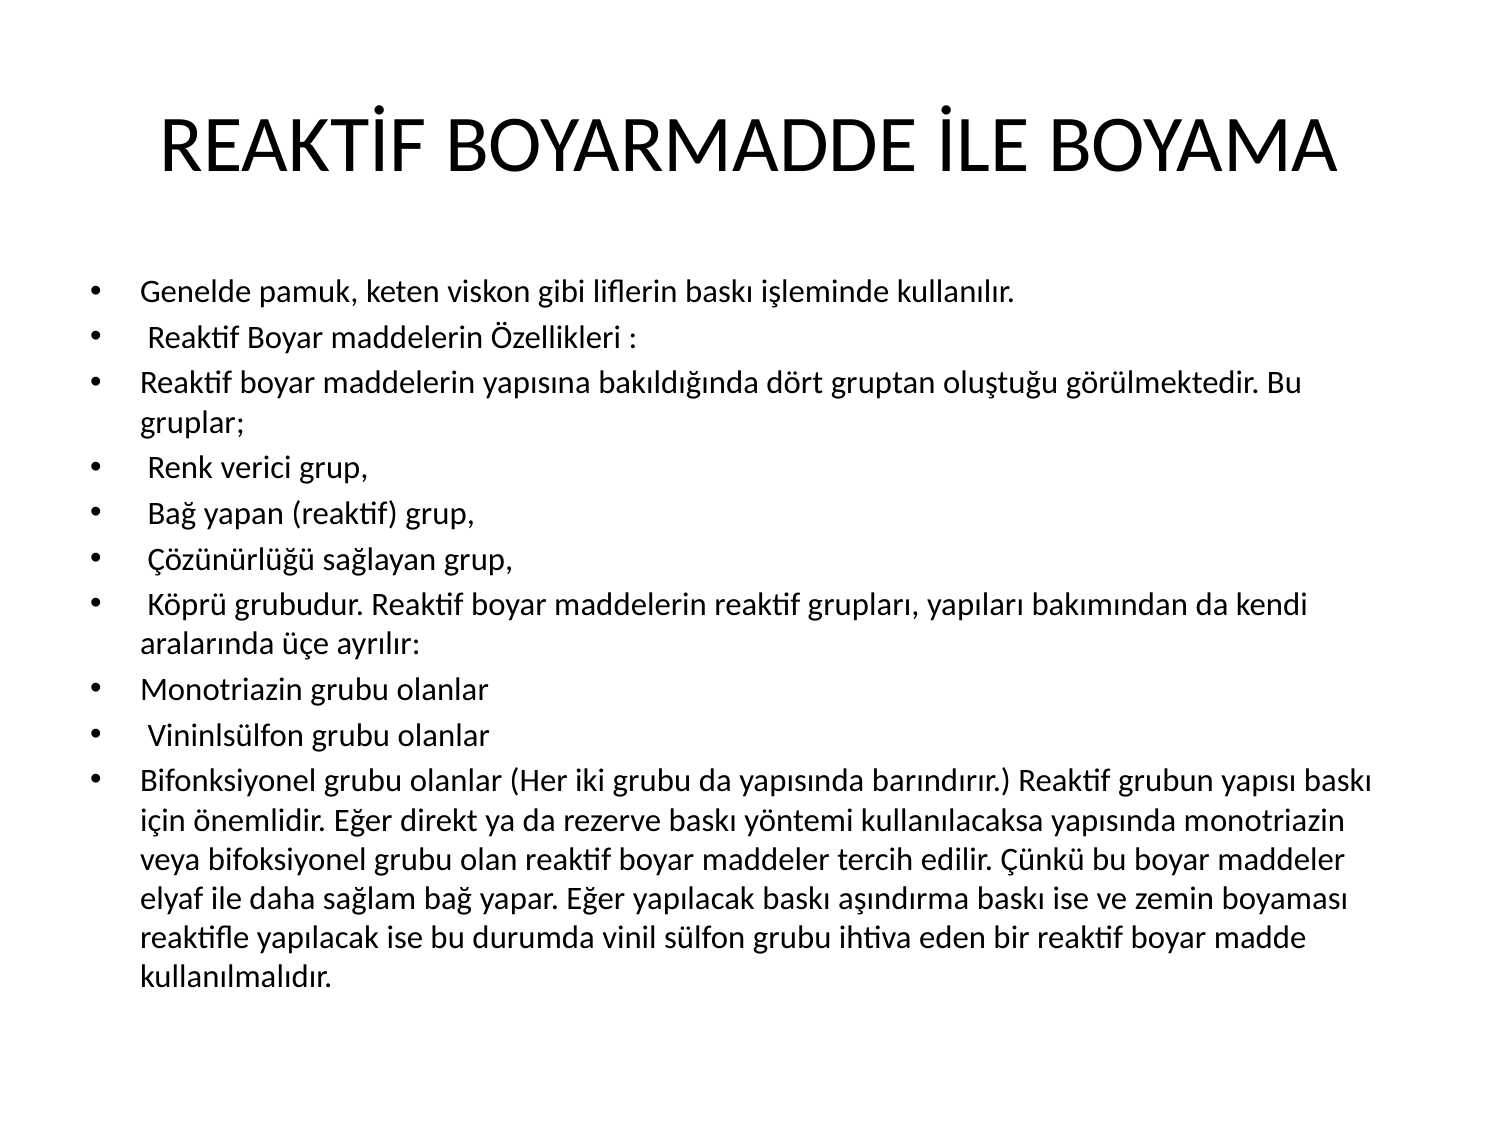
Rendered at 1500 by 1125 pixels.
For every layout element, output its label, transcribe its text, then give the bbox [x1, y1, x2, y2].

list Genelde pamuk, keten viskon gibi liflerin baskı işleminde kullanılır. Reaktif Boyar maddelerin Özellikleri : Reaktif boyar maddelerin yapısına bakıldığında dört gruptan oluştuğu görülmektedir. Bu gruplar; Renk verici grup, Bağ yapan (reaktif) grup, Çözünürlüğü sağlayan grup, Köprü grubudur. Reaktif boyar maddelerin reaktif grupları, yapıları bakımından da kendi aralarında üçe ayrılır: Monotriazin grubu olanlar Vininlsülfon grubu olanlar Bifonksiyonel grubu olanlar (Her iki grubu da yapısında barındırır.) Reaktif grubun yapısı baskı için önemlidir. Eğer direkt ya da rezerve baskı yöntemi kullanılacaksa yapısında monotriazin veya bifoksiyonel grubu olan reaktif boyar maddeler tercih edilir. Çünkü bu boyar maddeler elyaf ile daha sağlam bağ yapar. Eğer yapılacak baskı aşındırma baskı ise ve zemin boyaması reaktifle yapılacak ise bu durumda vinil sülfon grubu ihtiva eden bir reaktif boyar madde kullanılmalıdır. [75, 262, 1425, 1005]
title REAKTİF BOYARMADDE İLE BOYAMA [75, 45, 1425, 233]
